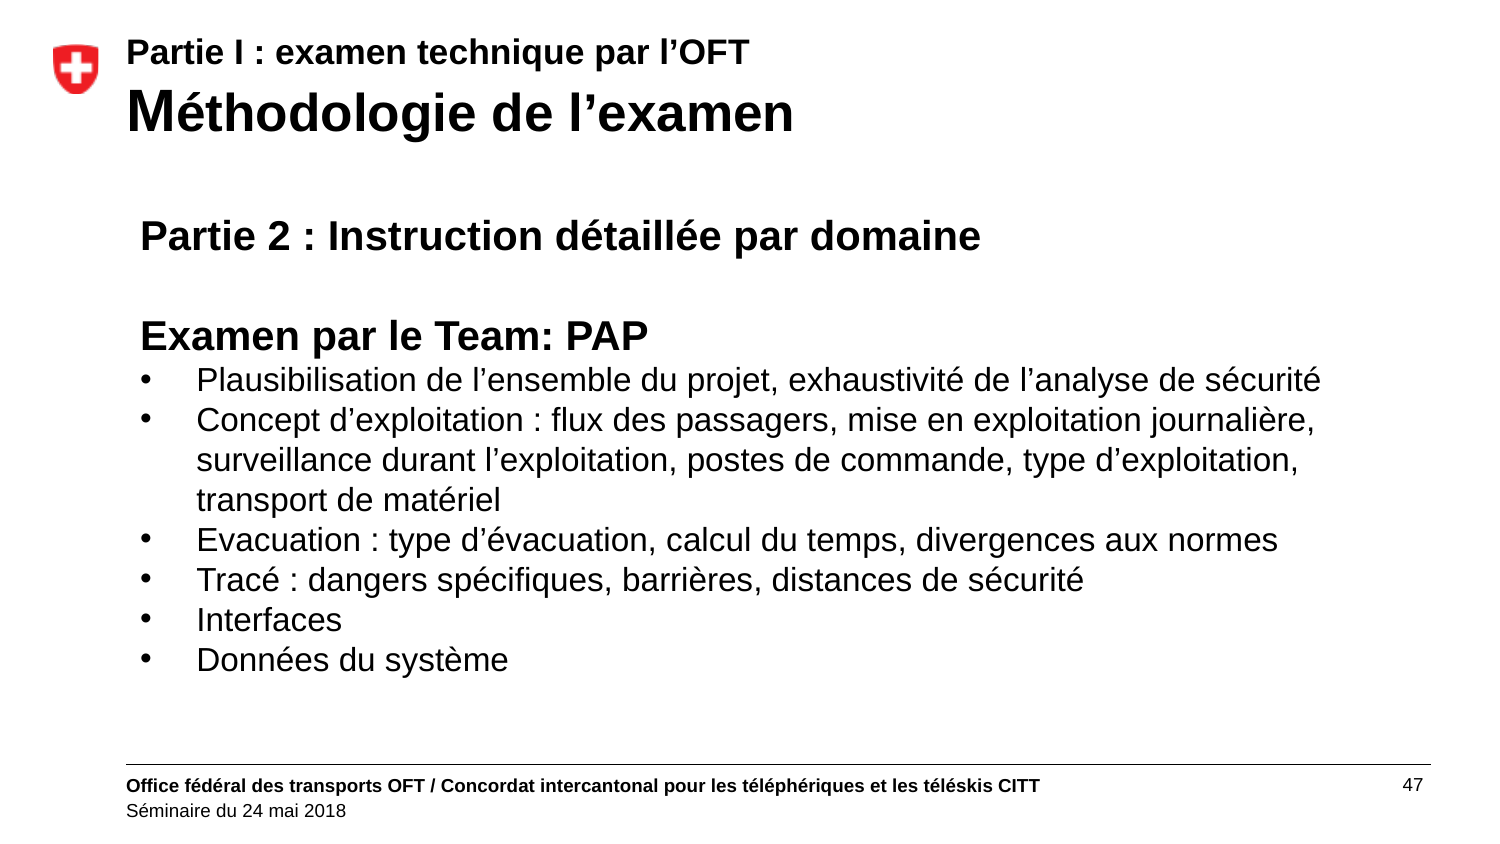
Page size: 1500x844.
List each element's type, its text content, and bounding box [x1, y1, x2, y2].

list Partie 2 : Instruction détaillée par domaine Examen par le Team: PAP Plausibilisation de l’ensemble du projet, exhaustivité de l’analyse de sécurité Concept d’exploitation : flux des passagers, mise en exploitation journalière, surveillance durant l’exploitation, postes de commande, type d’exploitation, transport de matériel Evacuation : type d’évacuation, calcul du temps, divergences aux normes Tracé : dangers spécifiques, barrières, distances de sécurité Interfaces Données du système [125, 196, 1431, 740]
title Partie I : examen technique par l’OFT Méthodologie de l’examen [126, 28, 1431, 182]
